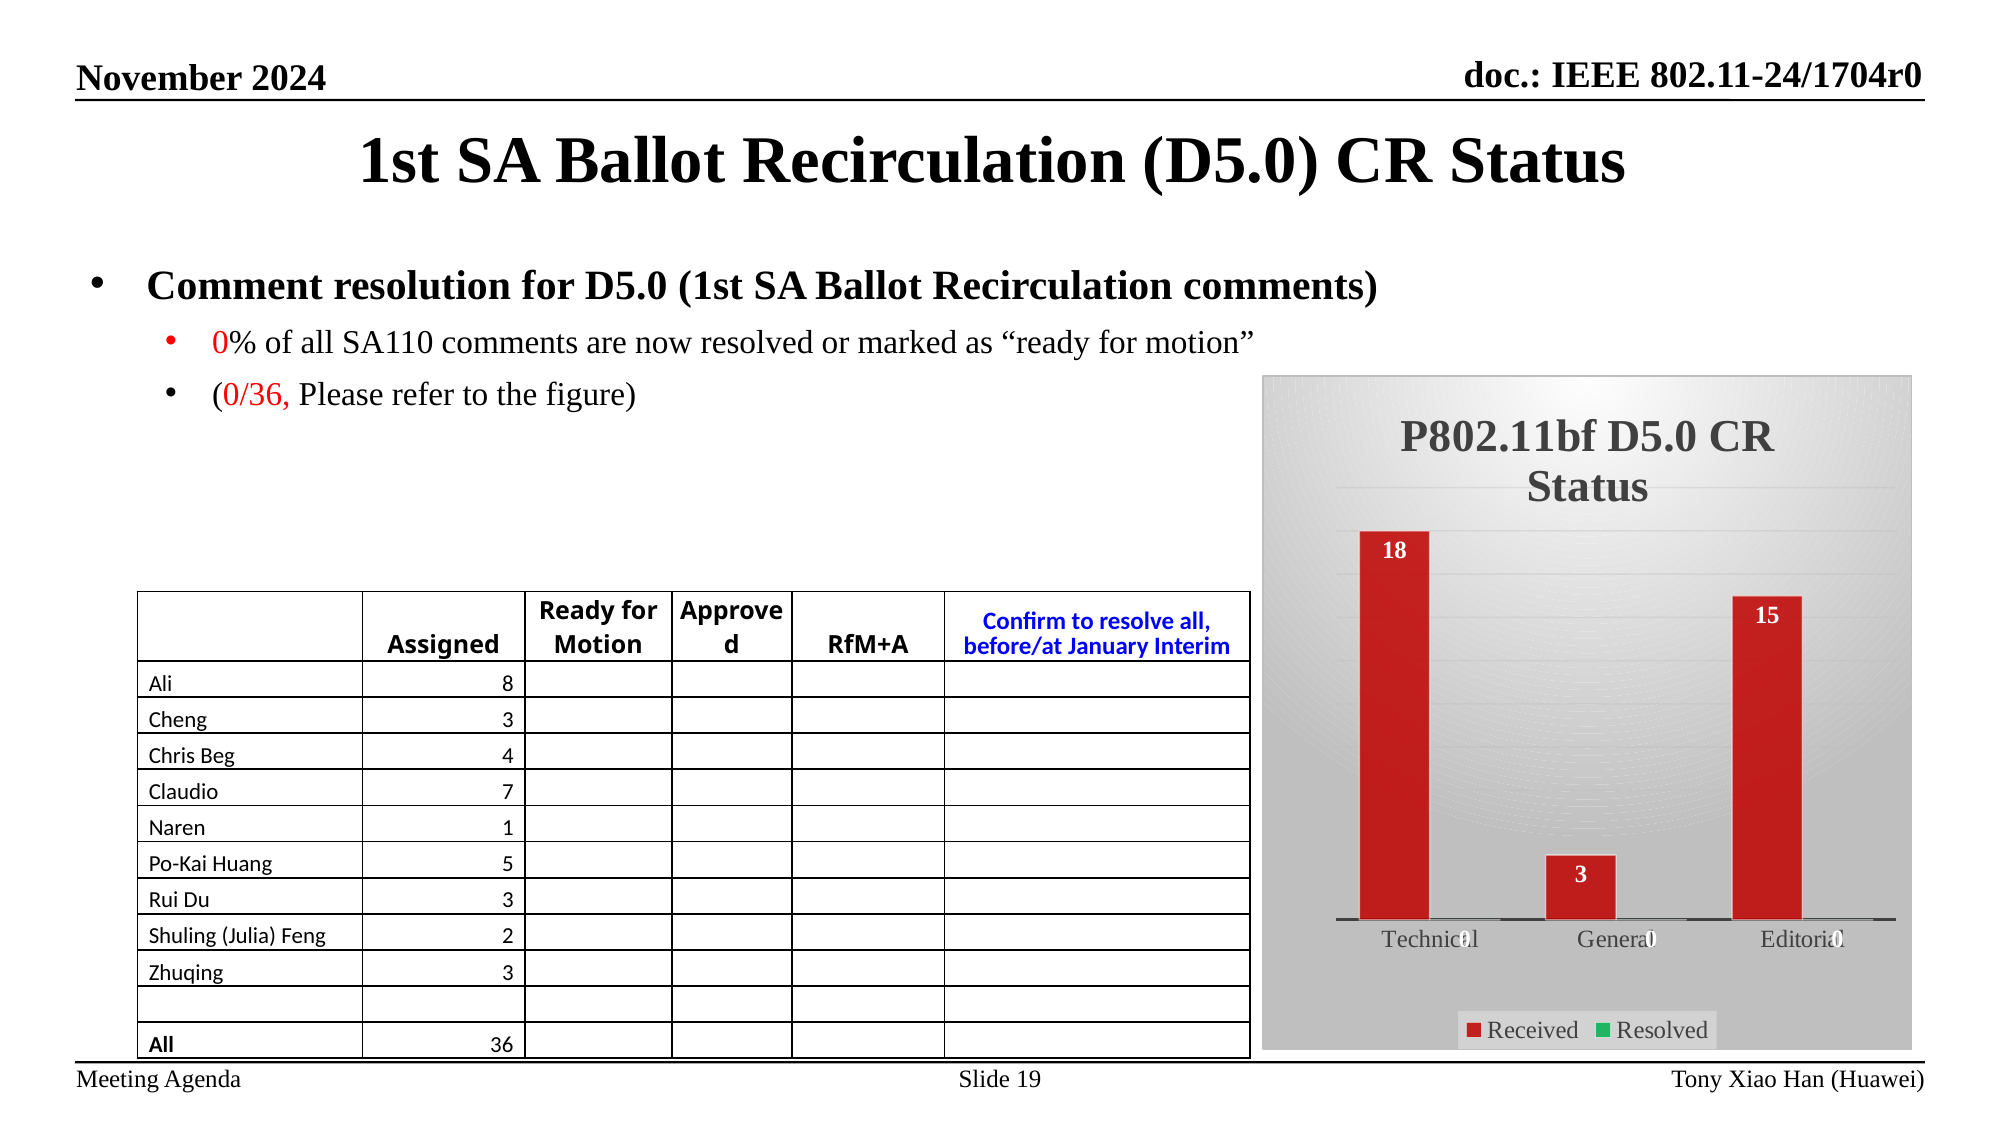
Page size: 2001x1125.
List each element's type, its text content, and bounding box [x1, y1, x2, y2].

table_cell [673, 698, 791, 732]
table_cell [945, 915, 1249, 949]
table_cell [526, 734, 671, 768]
table_cell 36 [363, 1023, 524, 1057]
table_header Ready for Motion [526, 592, 671, 660]
table_cell Zhuqing [138, 951, 362, 985]
table_cell 5 [363, 842, 524, 877]
table_cell Cheng [138, 698, 362, 732]
table_cell [793, 987, 944, 1021]
table_cell [793, 662, 944, 696]
table_cell 3 [363, 951, 524, 985]
table_cell [526, 842, 671, 877]
table_header Confirm to resolve all, before/at January Interim [945, 592, 1249, 660]
table_cell [673, 1023, 791, 1057]
table_cell Po-Kai Huang [138, 842, 362, 877]
table_cell 3 [363, 879, 524, 913]
table_cell [945, 951, 1249, 985]
table_cell [526, 698, 671, 732]
table_cell [138, 987, 362, 1021]
table_cell [793, 770, 944, 805]
table_cell [945, 987, 1249, 1021]
table_cell [945, 770, 1249, 805]
list Comment resolution for D5.0 (1st SA Ballot Recirculation comments) 0% of all SA110 comments are now resolved or marked as “ready for motion” (0/36, Please refer to the figure) [75, 249, 1425, 563]
table_cell 4 [363, 734, 524, 768]
table_cell [945, 1023, 1249, 1057]
table_cell [793, 1023, 944, 1057]
table_cell Claudio [138, 770, 362, 805]
table_cell [793, 806, 944, 841]
table_cell 3 [363, 698, 524, 732]
table_cell Rui Du [138, 879, 362, 913]
table_cell Shuling (Julia) Feng [138, 915, 362, 949]
table_cell [673, 662, 791, 696]
table_cell [945, 698, 1249, 732]
table_cell [526, 662, 671, 696]
table_cell 8 [363, 662, 524, 696]
table_cell [793, 734, 944, 768]
table_cell [945, 662, 1249, 696]
table_cell [673, 734, 791, 768]
table_cell [945, 879, 1249, 913]
table_cell [526, 1023, 671, 1057]
table_cell 7 [363, 770, 524, 805]
table_cell [526, 915, 671, 949]
table_cell [673, 987, 791, 1021]
table_cell [673, 915, 791, 949]
table_header [138, 592, 362, 660]
table_cell [793, 915, 944, 949]
table_cell [673, 806, 791, 841]
table_cell All [138, 1023, 362, 1057]
table_cell [526, 770, 671, 805]
table_cell [945, 842, 1249, 877]
table_cell [793, 879, 944, 913]
table_cell [526, 879, 671, 913]
table_cell [793, 698, 944, 732]
table_header Approved [673, 592, 791, 660]
table_cell [793, 951, 944, 985]
table_cell [673, 951, 791, 985]
table_cell [945, 734, 1249, 768]
table_cell Chris Beg [138, 734, 362, 768]
table_header RfM+A [793, 592, 944, 660]
table_cell [526, 806, 671, 841]
table_cell [673, 879, 791, 913]
table_cell Ali [138, 662, 362, 696]
table_cell [673, 842, 791, 877]
table_cell [526, 987, 671, 1021]
table_cell 1 [363, 806, 524, 841]
table_cell [673, 770, 791, 805]
title 1st SA Ballot Recirculation (D5.0) CR Status [75, 112, 1913, 200]
table_cell Naren [138, 806, 362, 841]
chart [1262, 374, 1913, 1051]
table_header Assigned [363, 592, 524, 660]
table_cell [945, 806, 1249, 841]
table_cell [363, 987, 524, 1021]
table_cell [793, 842, 944, 877]
table_cell 2 [363, 915, 524, 949]
table_cell [526, 951, 671, 985]
